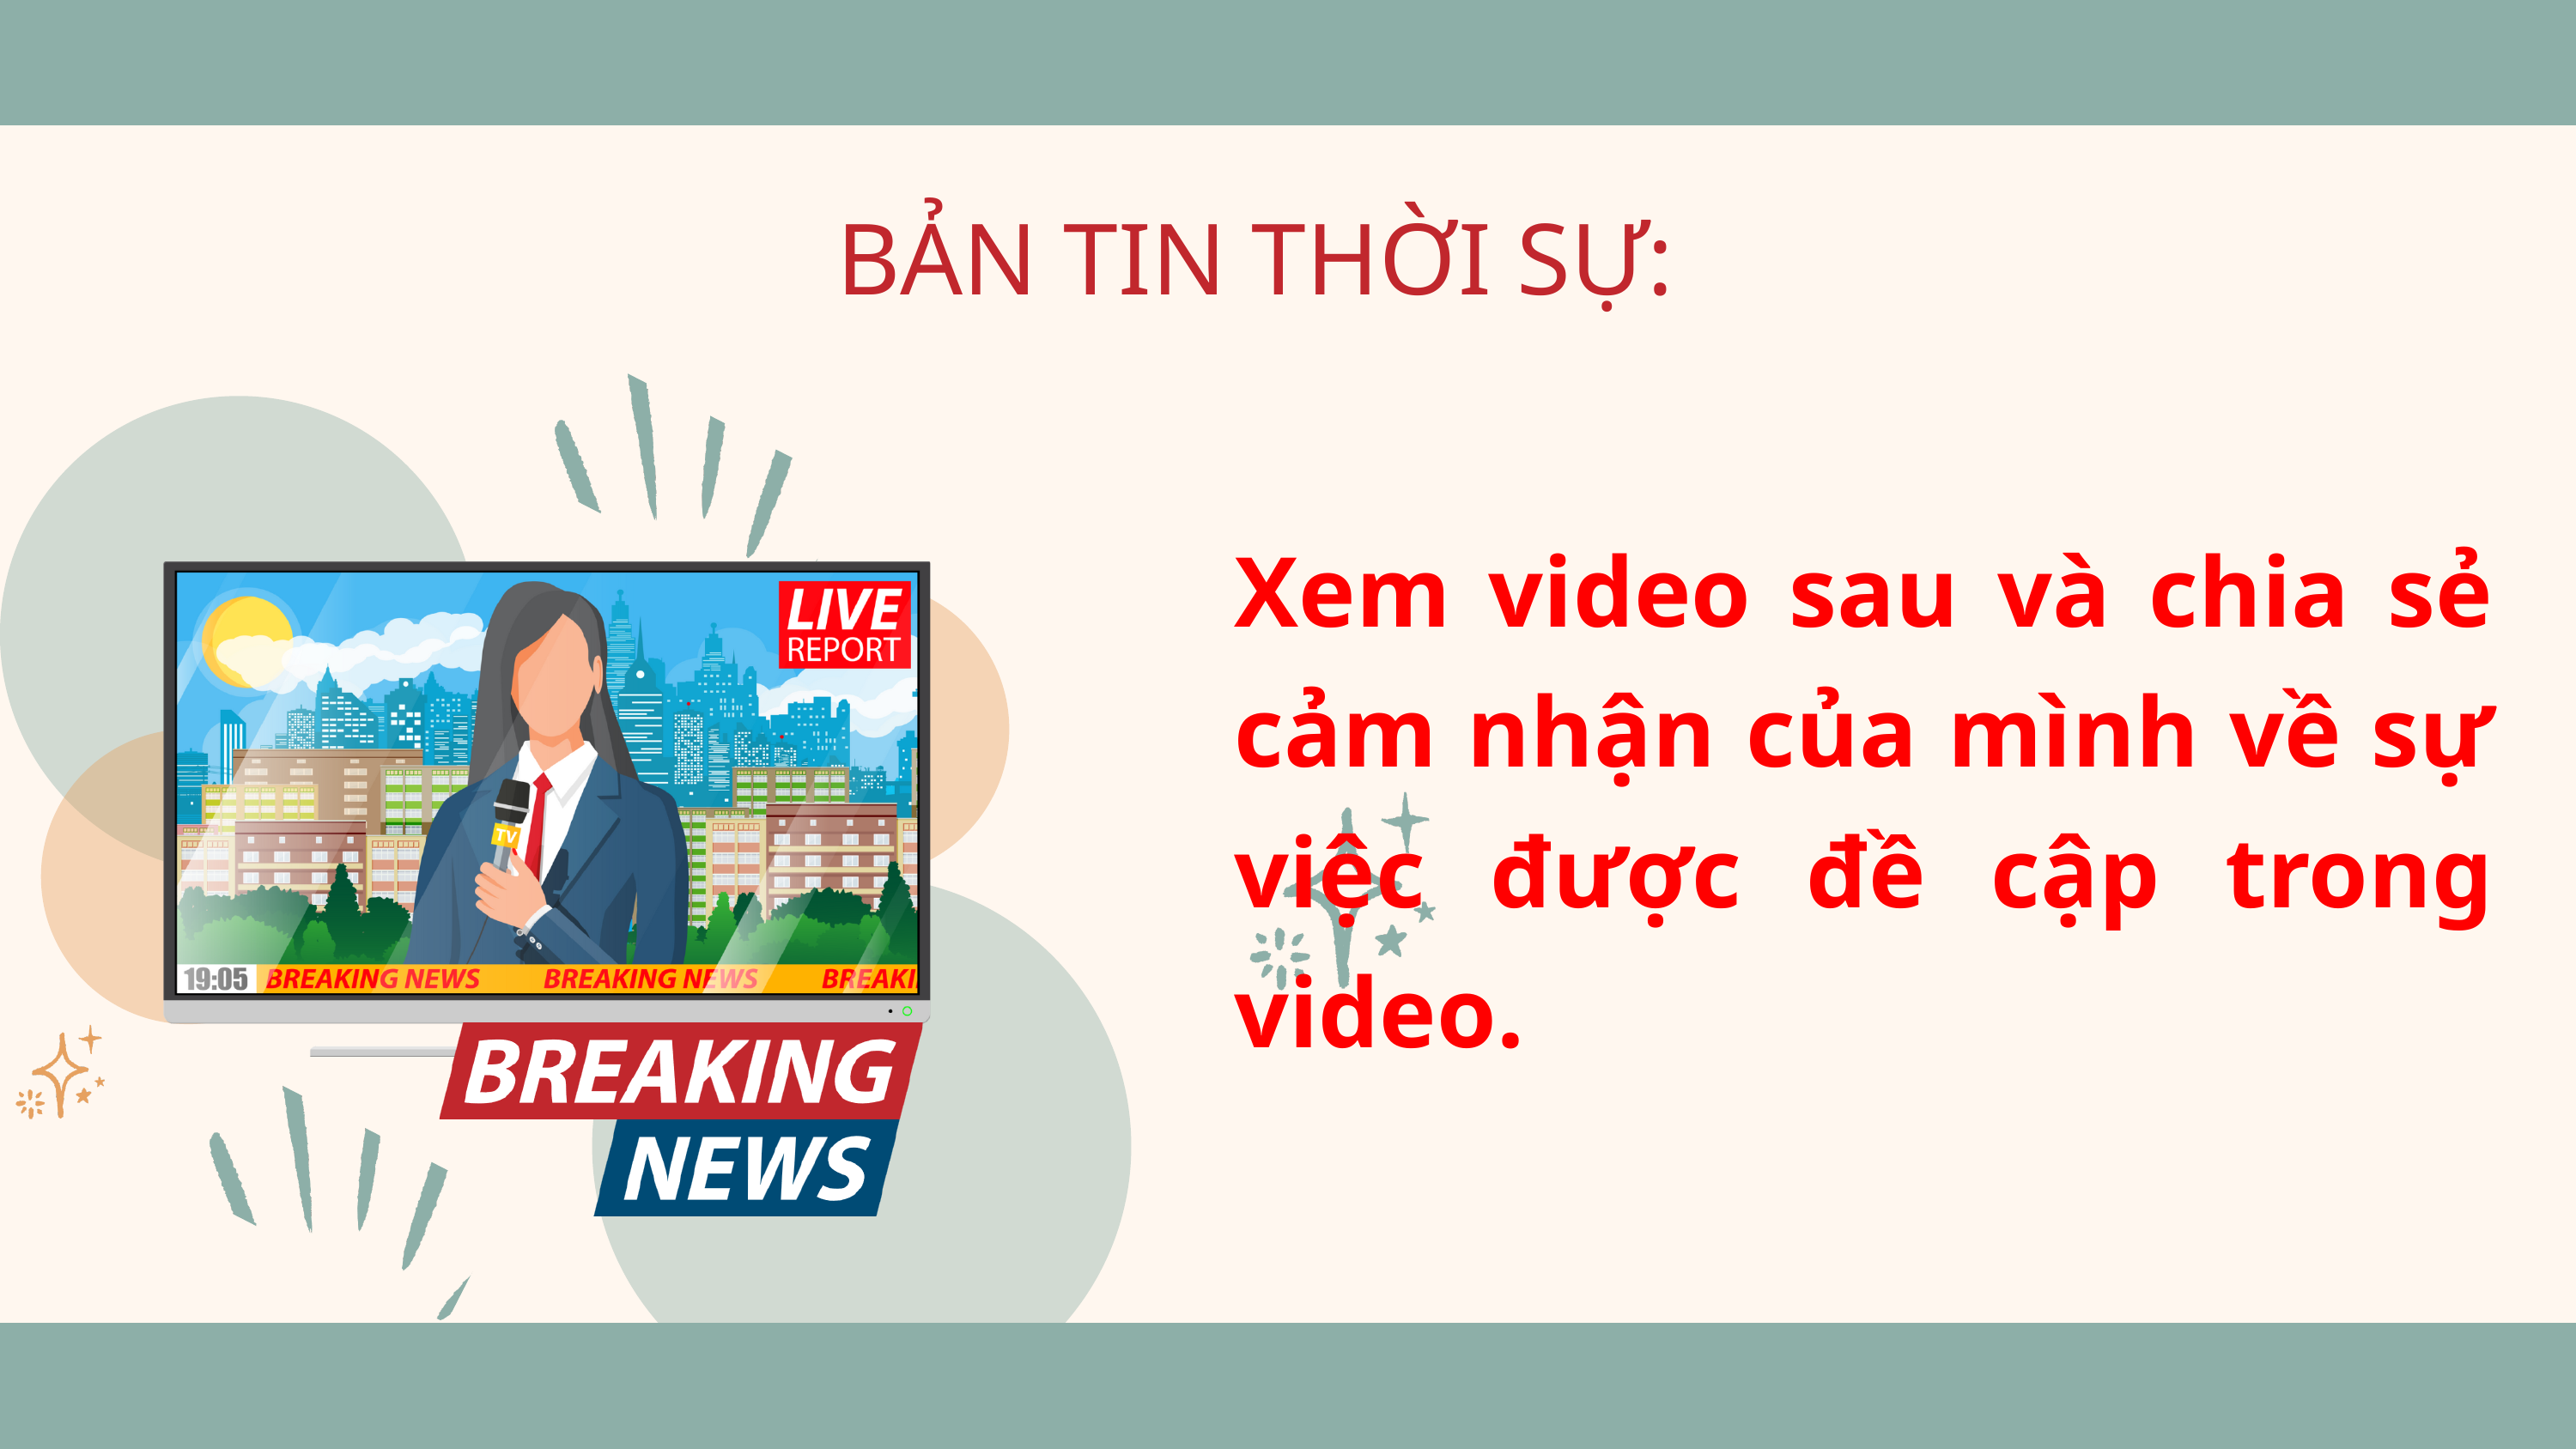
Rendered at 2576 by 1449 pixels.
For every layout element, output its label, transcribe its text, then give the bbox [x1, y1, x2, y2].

text_box [439, 1022, 587, 1216]
text_box [163, 1058, 501, 1319]
text_box [508, 344, 854, 561]
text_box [0, 0, 2576, 126]
text_box [15, 1024, 105, 1119]
text_box BẢN TIN THỜI SỰ: [106, 177, 2430, 315]
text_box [40, 729, 337, 1025]
text_box [163, 561, 931, 1058]
text_box Xem video sau và chia sẻ cảm nhận của mình về sự việc được đề cập trong video. [1234, 506, 2494, 1067]
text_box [0, 1323, 2576, 1449]
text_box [592, 876, 1132, 1319]
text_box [714, 581, 1010, 877]
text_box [0, 396, 478, 874]
